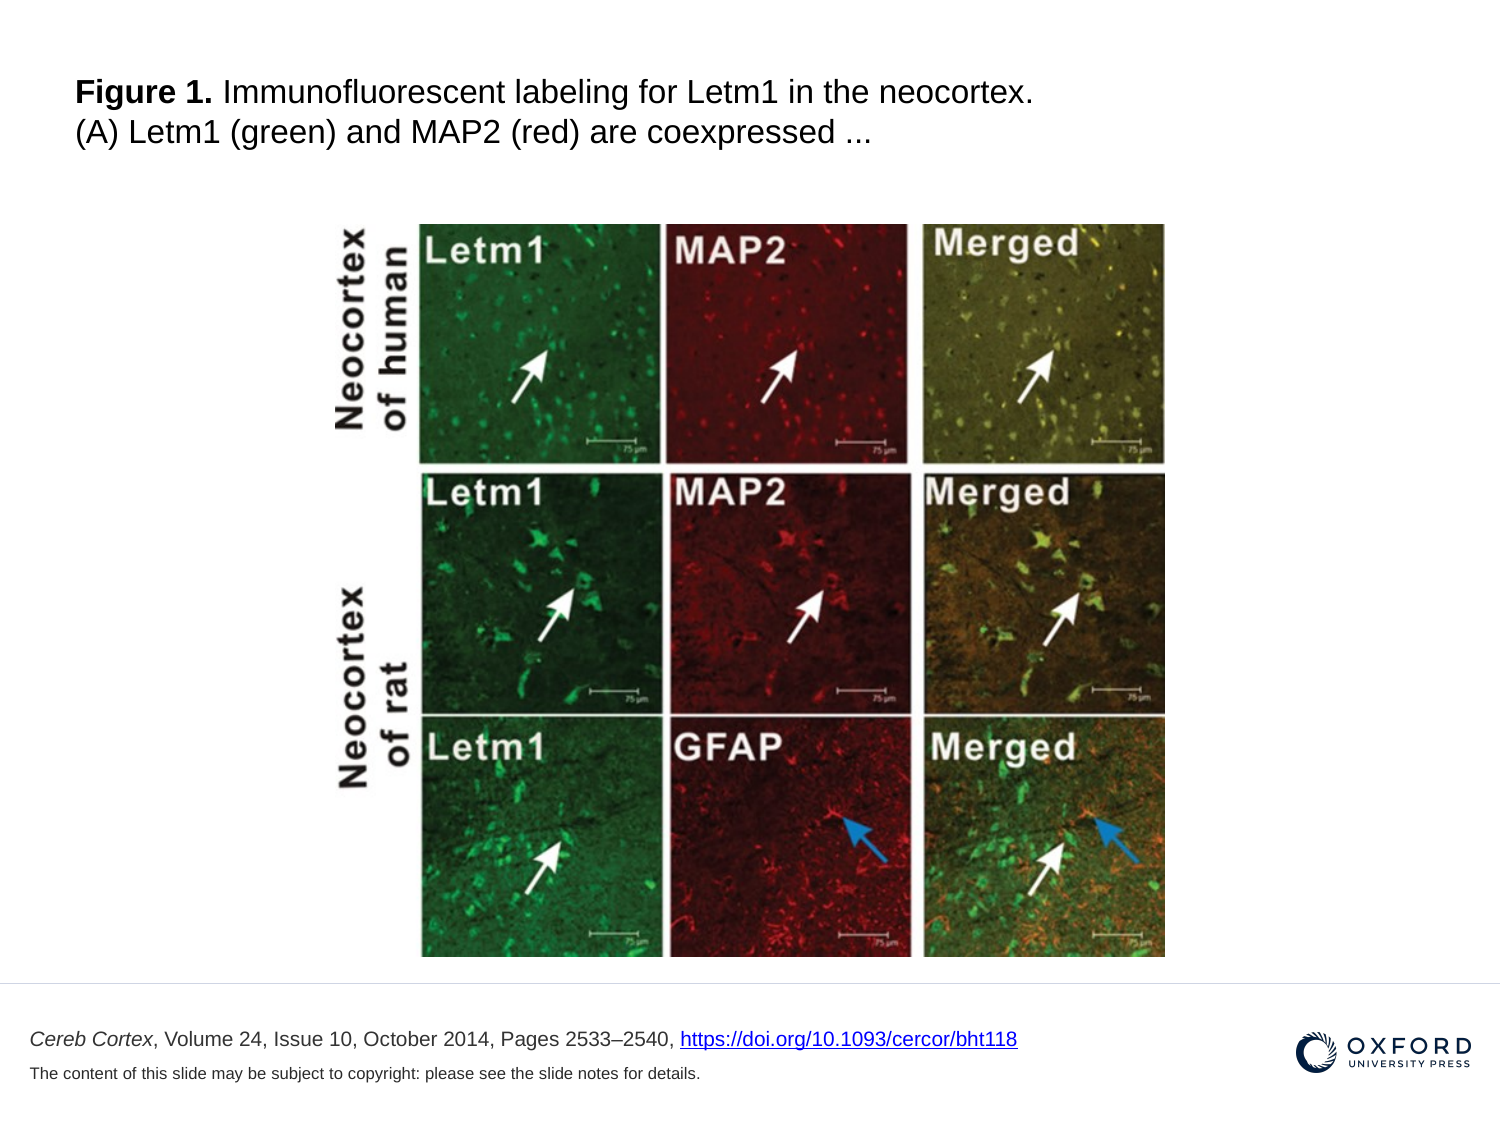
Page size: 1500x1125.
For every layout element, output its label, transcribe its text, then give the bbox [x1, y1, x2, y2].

picture [335, 224, 1165, 957]
title Figure 1. Immunofluorescent labeling for Letm1 in the neocortex. (A) Letm1 (green) and MAP2 (red) are coexpressed ... [75, 69, 1078, 171]
footer Cereb Cortex, Volume 24, Issue 10, October 2014, Pages 2533–2540, https://doi.org/10.1093/cercor/bht118 The content of this slide may be subject to copyright: please see the slide notes for details. [0, 983, 1260, 1125]
picture [1296, 1032, 1471, 1073]
